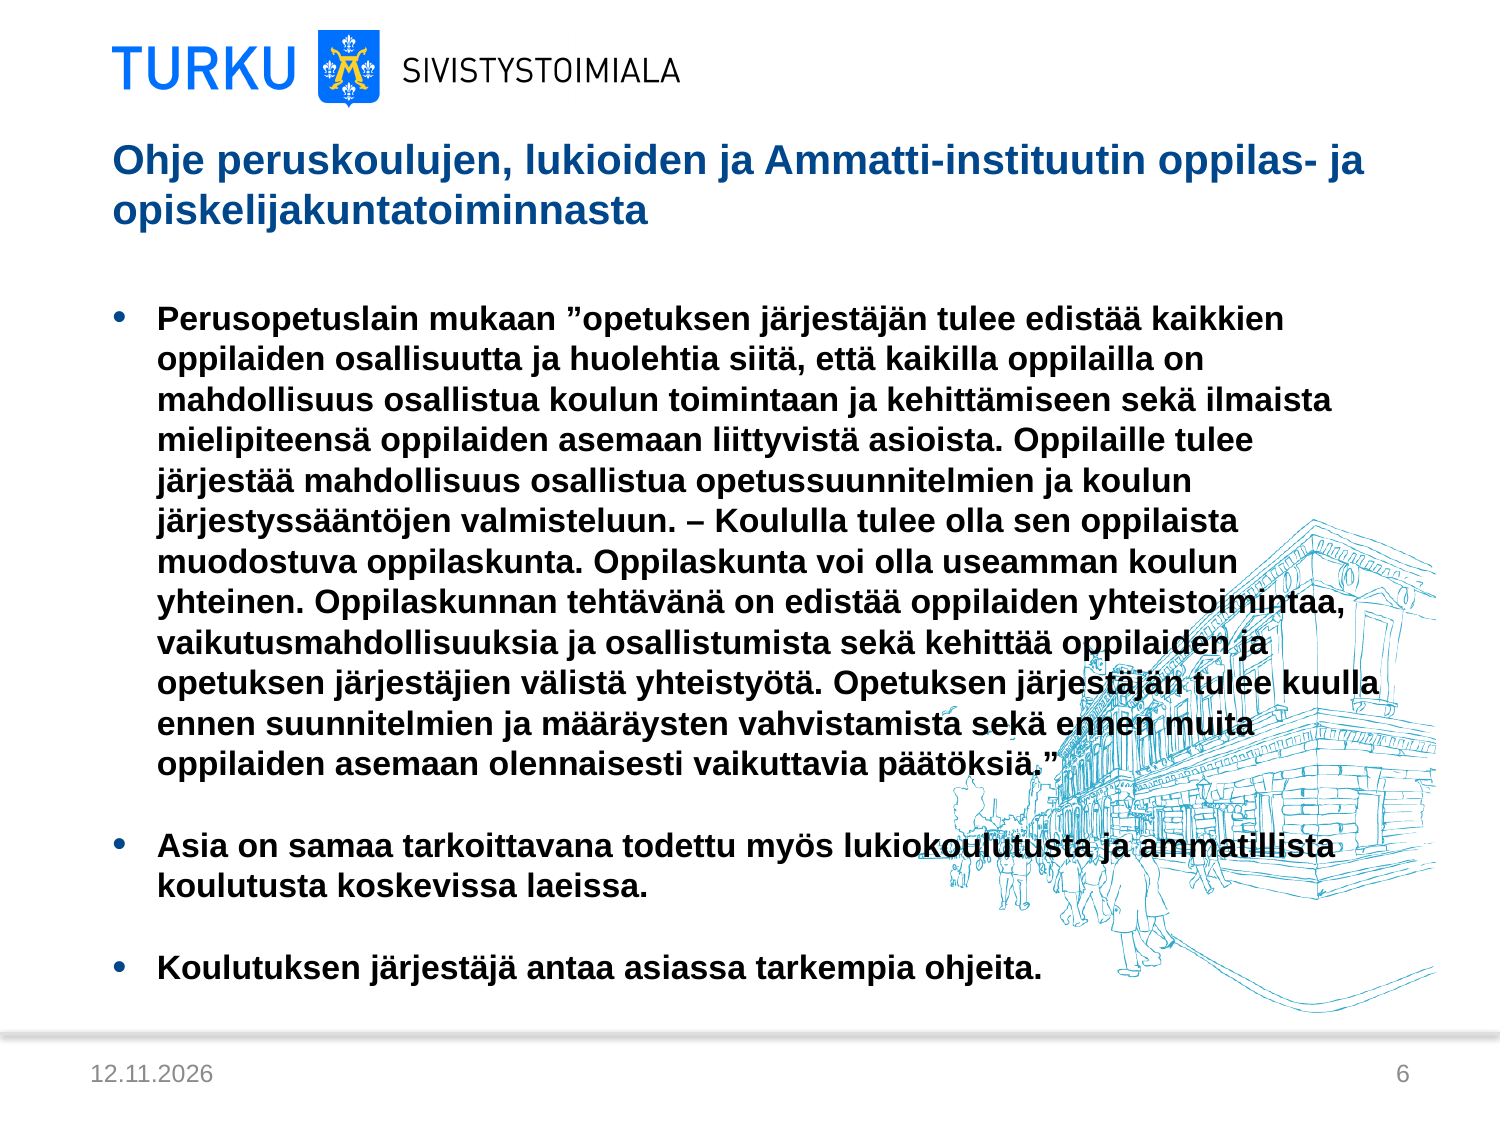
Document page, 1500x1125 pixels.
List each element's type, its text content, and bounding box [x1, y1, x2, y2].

picture [608, 462, 1436, 1032]
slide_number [75, 1042, 425, 1103]
slide_number 6 [1074, 1042, 1425, 1103]
picture [112, 30, 680, 101]
title Ohje peruskoulujen, lukioiden ja Ammatti-instituutin oppilas- ja opiskelijakuntatoiminnasta [112, 101, 1388, 233]
list Perusopetuslain mukaan ”opetuksen järjestäjän tulee edistää kaikkien oppilaiden osallisuutta ja huolehtia siitä, että kaikilla oppilailla on mahdollisuus osallistua koulun toimintaan ja kehittämiseen sekä ilmaista mielipiteensä oppilaiden asemaan liittyvistä asioista. Oppilaille tulee järjestää mahdollisuus osallistua opetussuunnitelmien ja koulun järjestyssääntöjen valmisteluun. – Koululla tulee olla sen oppilaista muodostuva oppilaskunta. Oppilaskunta voi olla useamman koulun yhteinen. Oppilaskunnan tehtävänä on edistää oppilaiden yhteistoimintaa, vaikutusmahdollisuuksia ja osallistumista sekä kehittää oppilaiden ja opetuksen järjestäjien välistä yhteistyötä. Opetuksen järjestäjän tulee kuulla ennen suunnitelmien ja määräysten vahvistamista sekä ennen muita oppilaiden asemaan olennaisesti vaikuttavia päätöksiä.” Asia on samaa tarkoittavana todettu myös lukiokoulutusta ja ammatillista koulutusta koskevissa laeissa. Koulutuksen järjestäjä antaa asiassa tarkempia ohjeita. [112, 255, 1388, 988]
